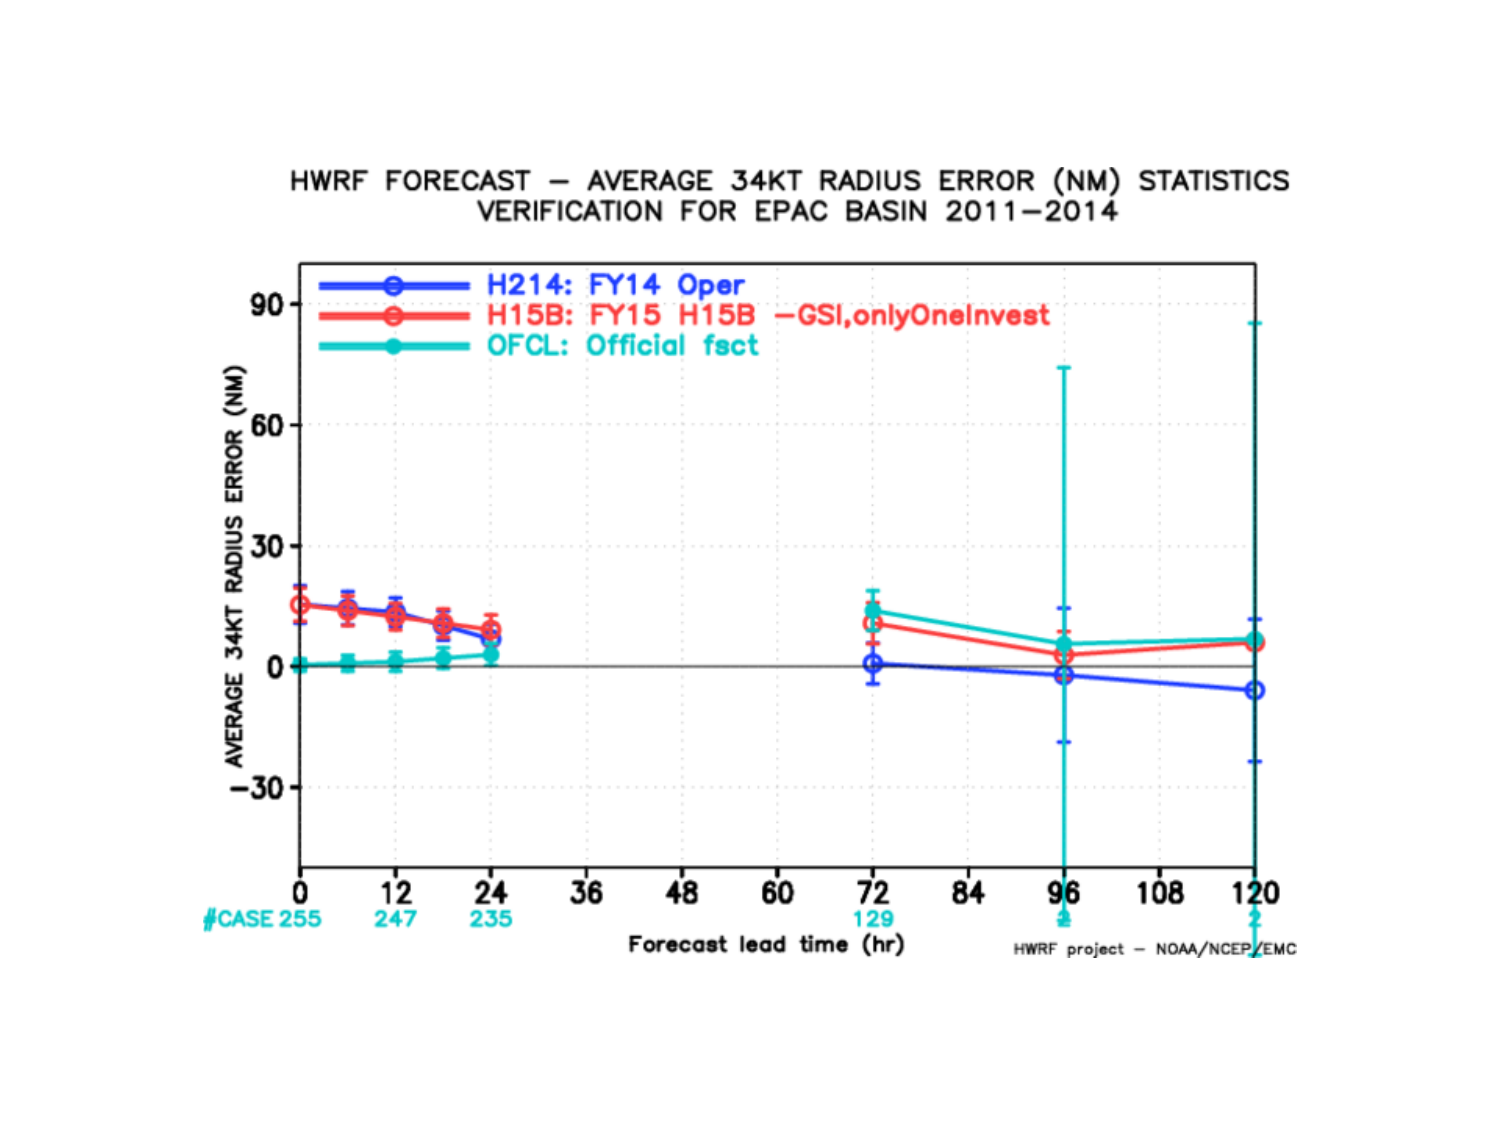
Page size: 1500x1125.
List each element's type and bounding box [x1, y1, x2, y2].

picture [202, 166, 1298, 959]
